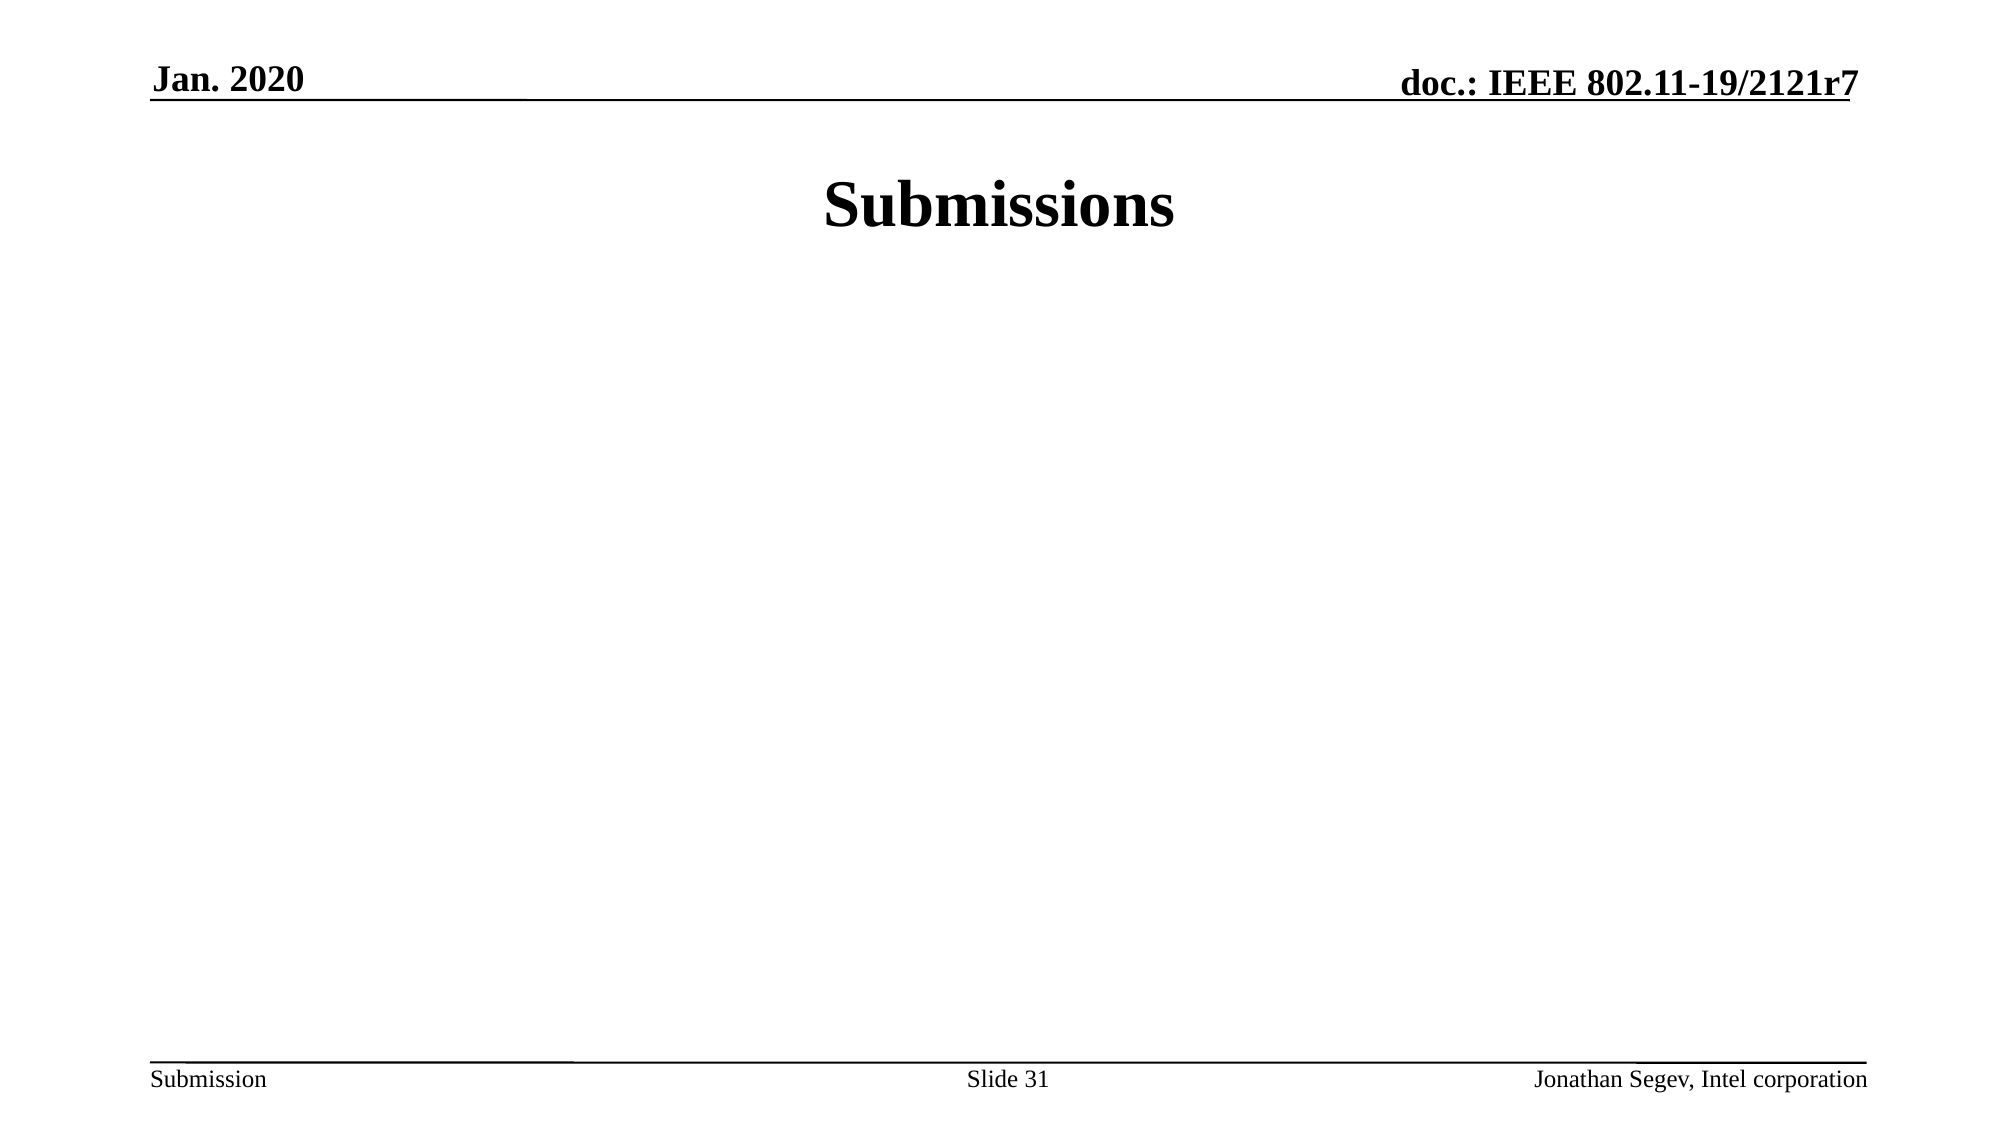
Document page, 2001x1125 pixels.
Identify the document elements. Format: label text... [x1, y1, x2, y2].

footer Jonathan Segev, Intel corporation [1171, 1061, 1869, 1093]
slide_number Slide 31 [950, 1061, 1067, 1123]
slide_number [152, 54, 563, 100]
title Submissions [149, 112, 1850, 288]
